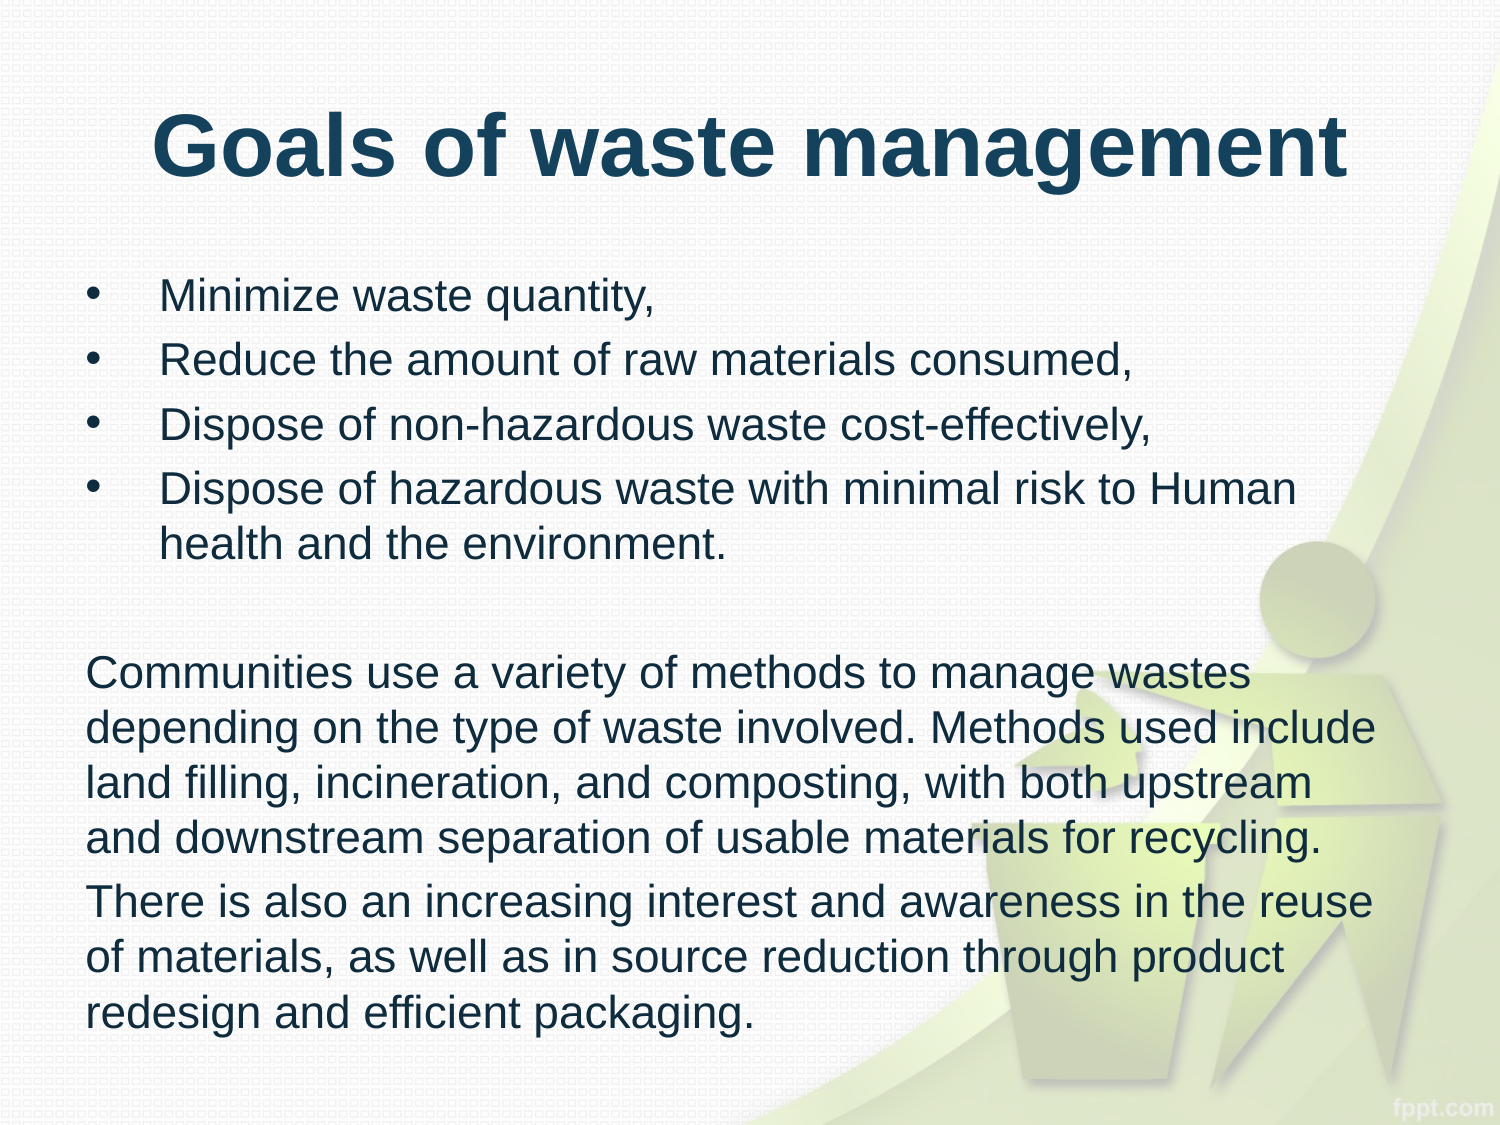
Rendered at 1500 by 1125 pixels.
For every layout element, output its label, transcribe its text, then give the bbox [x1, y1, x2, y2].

title Goals of waste management [0, 46, 1500, 235]
subtitle Minimize waste quantity, Reduce the amount of raw materials consumed, Dispose of non-hazardous waste cost-effectively, Dispose of hazardous waste with minimal risk to Human health and the environment. Communities use a variety of methods to manage wastes depending on the type of waste involved. Methods used include land filling, incineration, and composting, with both upstream and downstream separation of usable materials for recycling. There is also an increasing interest and awareness in the reuse of materials, as well as in source reduction through product redesign and efficient packaging. [70, 257, 1407, 1090]
